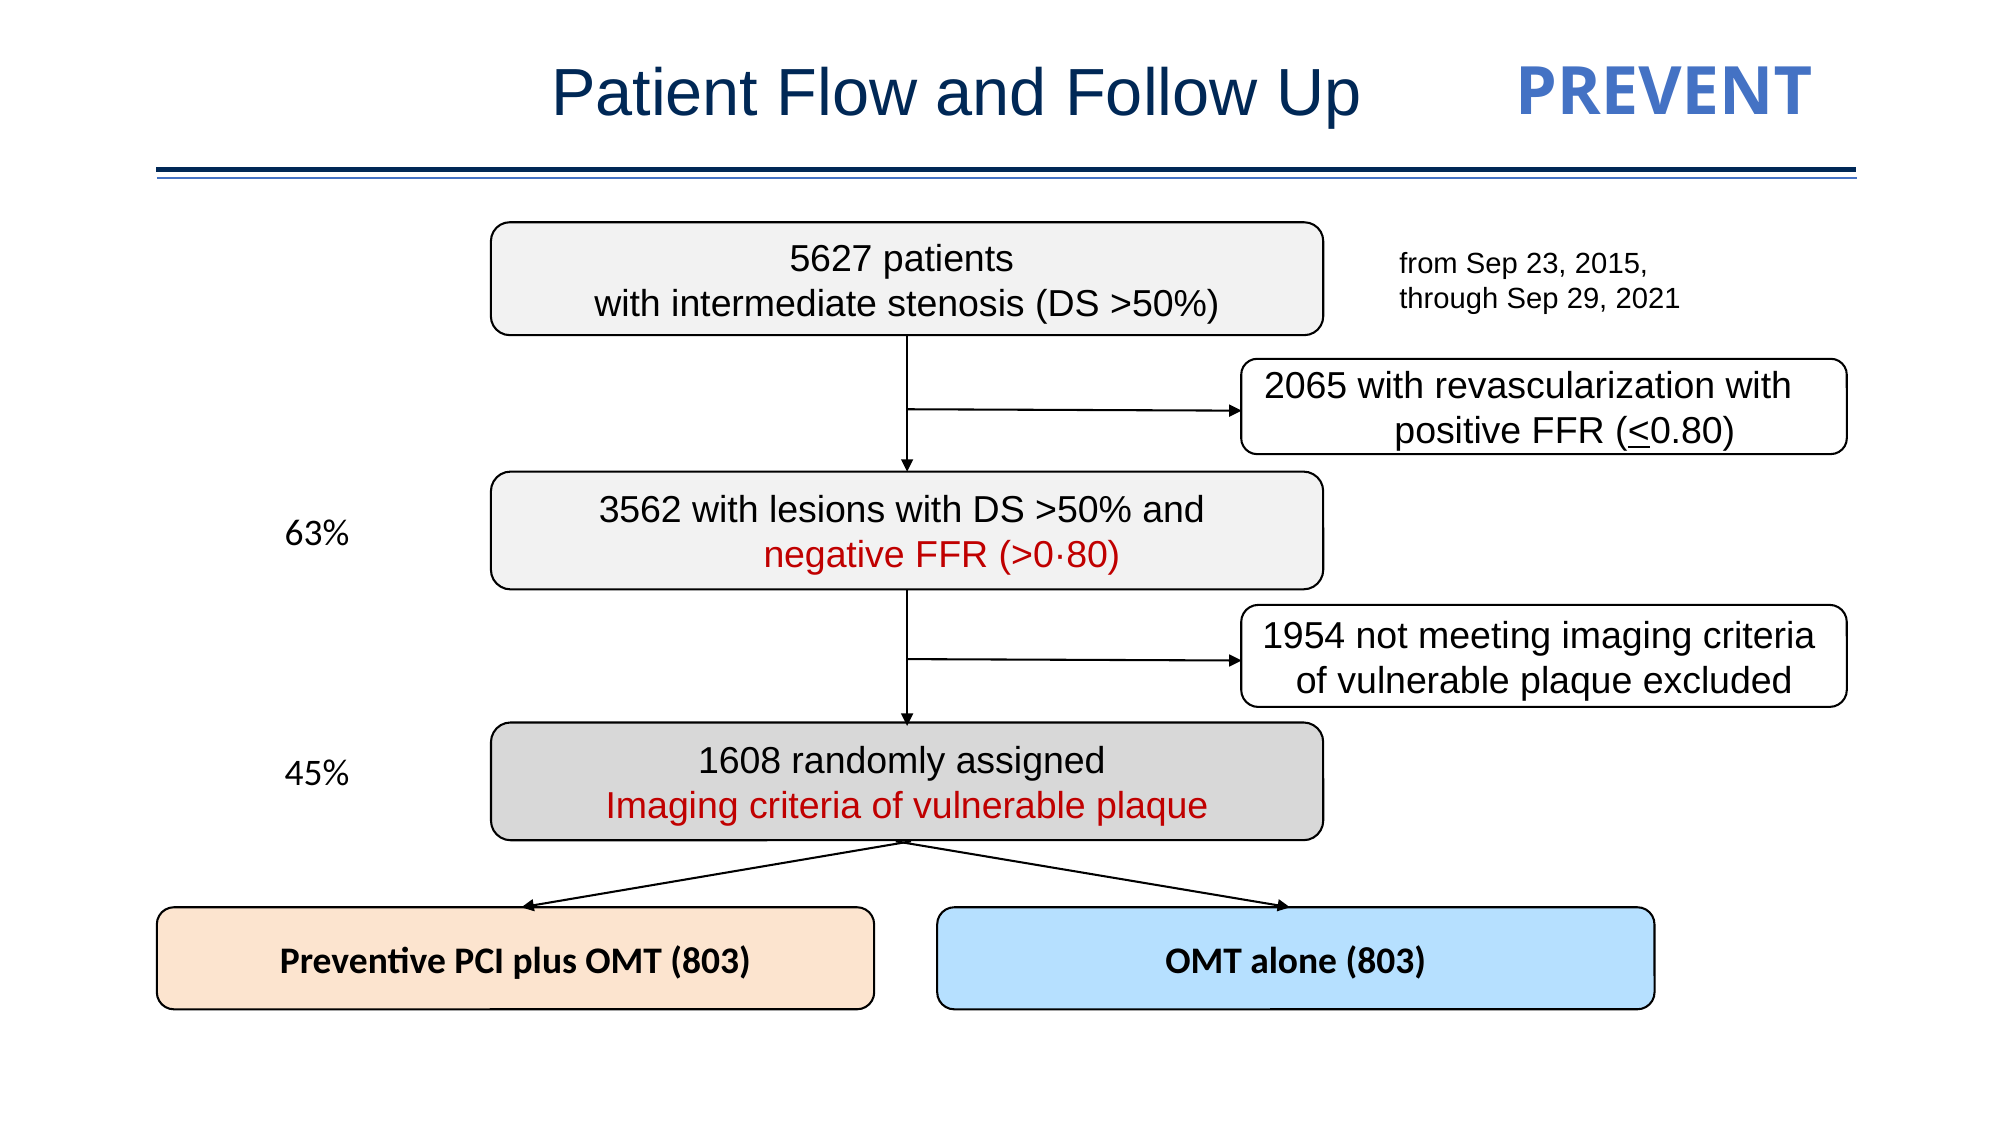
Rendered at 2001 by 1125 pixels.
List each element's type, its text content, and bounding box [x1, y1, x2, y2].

text_box 45% [269, 740, 366, 801]
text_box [521, 841, 893, 908]
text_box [895, 841, 1291, 908]
text_box 1954 not meeting imaging criteria of vulnerable plaque excluded [1241, 604, 1847, 707]
text_box from Sep 23, 2015, through Sep 29, 2021 [1384, 236, 1875, 322]
text_box OMT alone (803) [937, 907, 1655, 1010]
text_box 3562 with lesions with DS >50% and negative FFR (>0·80) [490, 471, 1324, 590]
text_box 63% [269, 500, 366, 561]
text_box 1608 randomly assigned Imaging criteria of vulnerable plaque [490, 722, 1324, 841]
text_box PREVENT [1500, 40, 1886, 136]
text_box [155, 169, 1858, 179]
text_box Patient Flow and Follow Up [94, 50, 1819, 169]
text_box 5627 patients with intermediate stenosis (DS >50%) [490, 222, 1324, 336]
text_box 2065 with revascularization with positive FFR (<0.80) [1241, 358, 1847, 455]
text_box Preventive PCI plus OMT (803) [156, 907, 875, 1010]
